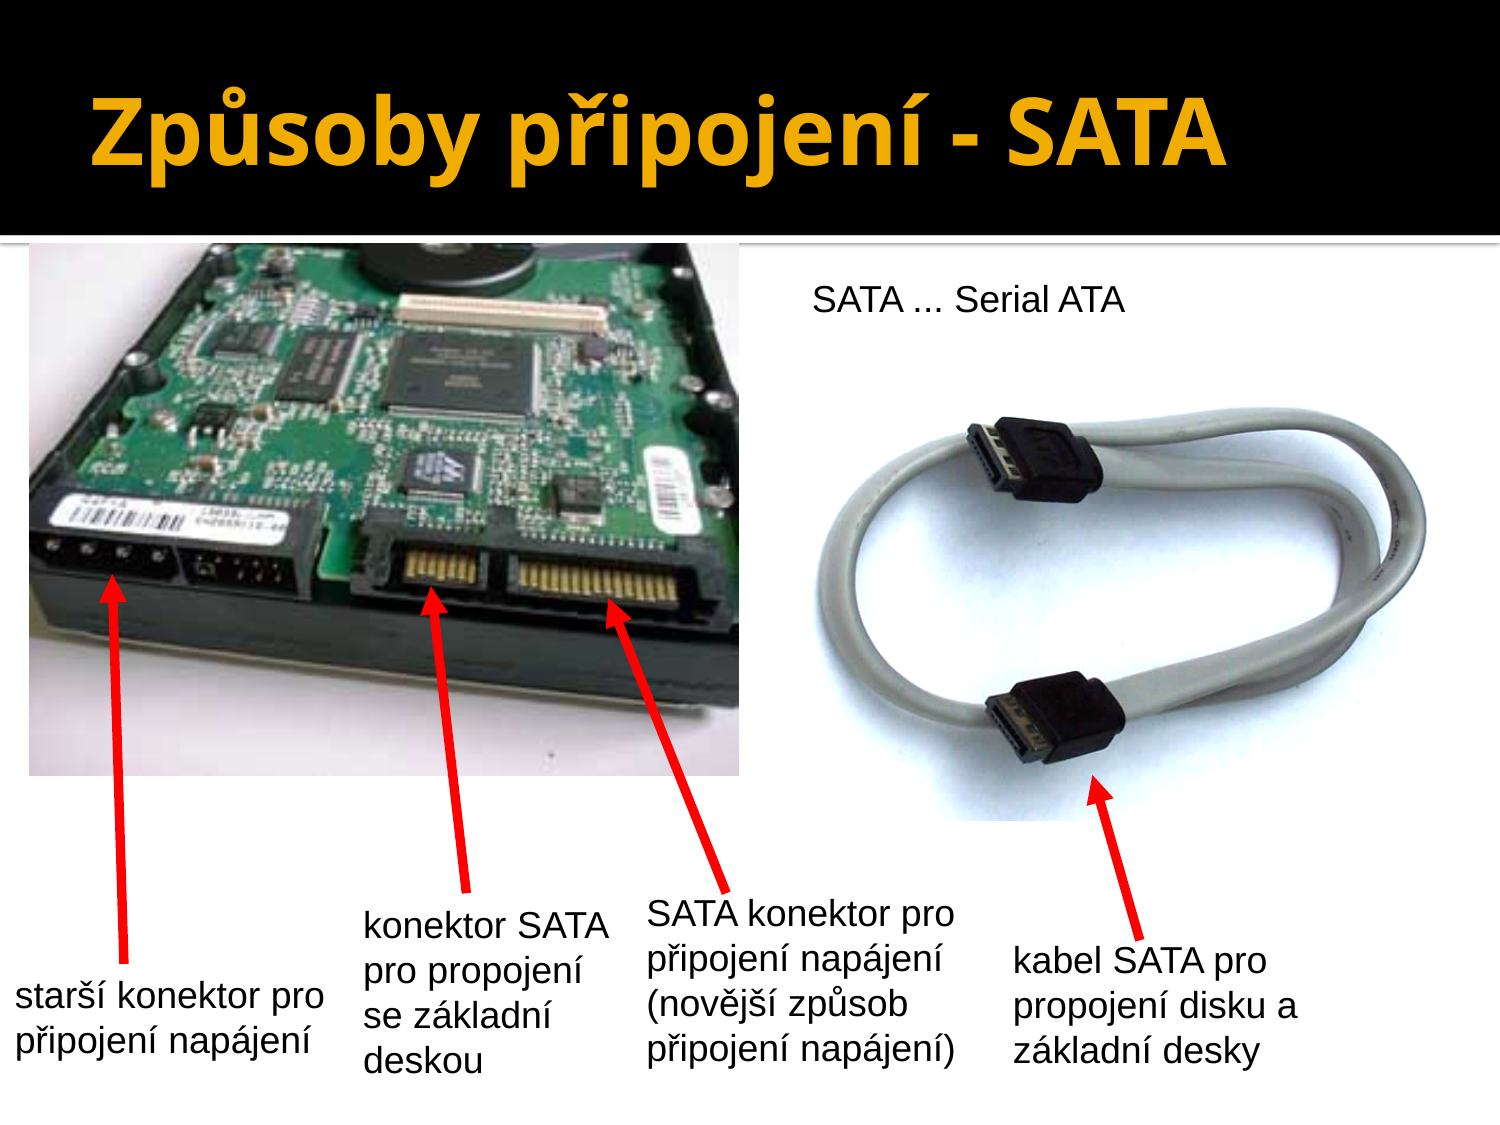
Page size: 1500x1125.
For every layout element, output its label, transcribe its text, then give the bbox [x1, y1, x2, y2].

text_box kabel SATA pro propojení disku a základní desky [998, 928, 1400, 1079]
text_box starší konektor pro připojení napájení [0, 964, 348, 1069]
text_box konektor SATA pro propojení se základní deskou [348, 893, 632, 1088]
text_box SATA konektor pro připojení napájení (novější způsob připojení napájení) [631, 881, 975, 1077]
picture [809, 401, 1432, 821]
title Způsoby připojení - SATA [75, 24, 1425, 231]
text_box SATA ... Serial ATA [797, 267, 1211, 327]
picture [29, 243, 739, 776]
